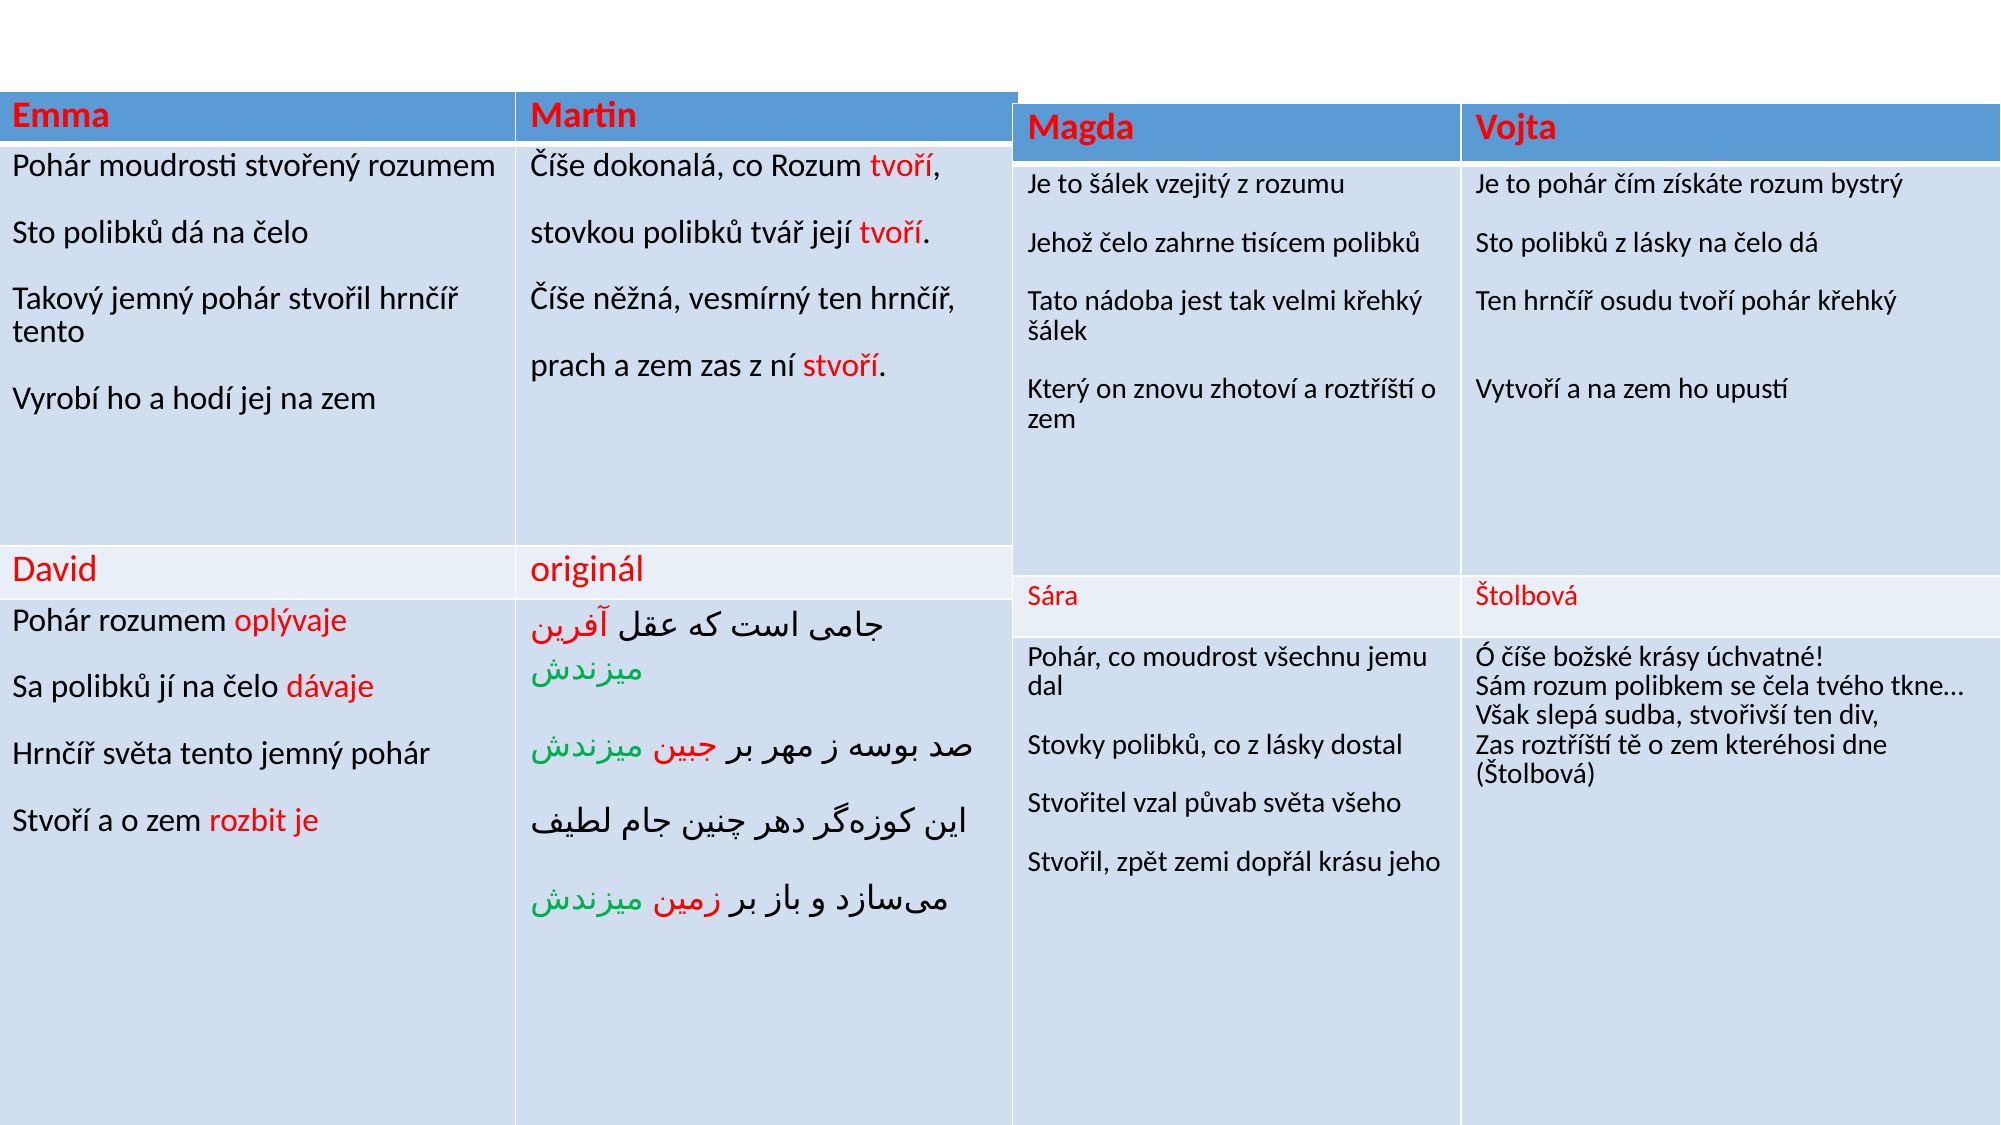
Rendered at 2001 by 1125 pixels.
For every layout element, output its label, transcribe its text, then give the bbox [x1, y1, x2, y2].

table_cell David [0, 547, 515, 598]
table_header Martin [516, 92, 1018, 141]
table_cell Číše dokonalá, co Rozum tvoří, stovkou polibků tvář její tvoří. Číše něžná, vesmírný ten hrnčíř, prach a zem zas z ní stvoří. [516, 147, 1012, 545]
table_header Vojta [1462, 104, 2000, 161]
table_cell Ó číše božské krásy úchvatné! Sám rozum polibkem se čela tvého tkne… Však slepá sudba, stvořivší ten div, Zas roztříští tě o zem kteréhosi dne (Štolbová) [1462, 638, 2000, 1125]
table_cell Je to pohár čím získáte rozum bystrý Sto polibků z lásky na čelo dá Ten hrnčíř osudu tvoří pohár křehký Vytvoří a na zem ho upustí [1462, 167, 2000, 575]
table_cell Sára [1013, 577, 1460, 636]
table_cell Štolbová [1462, 577, 2000, 636]
table_cell Pohár rozumem oplývaje Sa polibků jí na čelo dávaje Hrnčíř světa tento jemný pohár Stvoří a o zem rozbit je [0, 600, 515, 1125]
table_cell Je to šálek vzejitý z rozumu Jehož čelo zahrne tisícem polibků Tato nádoba jest tak velmi křehký šálek Který on znovu zhotoví a roztříští o zem [1013, 167, 1460, 575]
table_header Magda [1013, 104, 1460, 161]
table_cell جامی است که عقل آفرین میزندش صد بوسه ز مهر بر جبین میزندش این کوزه‌گر دهر چنین جام لطیف می‌سازد و باز بر زمین میزندش [516, 600, 1012, 1125]
table_cell Pohár moudrosti stvořený rozumem Sto polibků dá na čelo Takový jemný pohár stvořil hrnčíř tento Vyrobí ho a hodí jej na zem [0, 147, 515, 545]
table_cell Pohár, co moudrost všechnu jemu dal Stovky polibků, co z lásky dostal Stvořitel vzal půvab světa všeho Stvořil, zpět zemi dopřál krásu jeho [1013, 638, 1460, 1125]
table_header Emma [0, 92, 515, 141]
table_cell originál [516, 547, 1012, 598]
